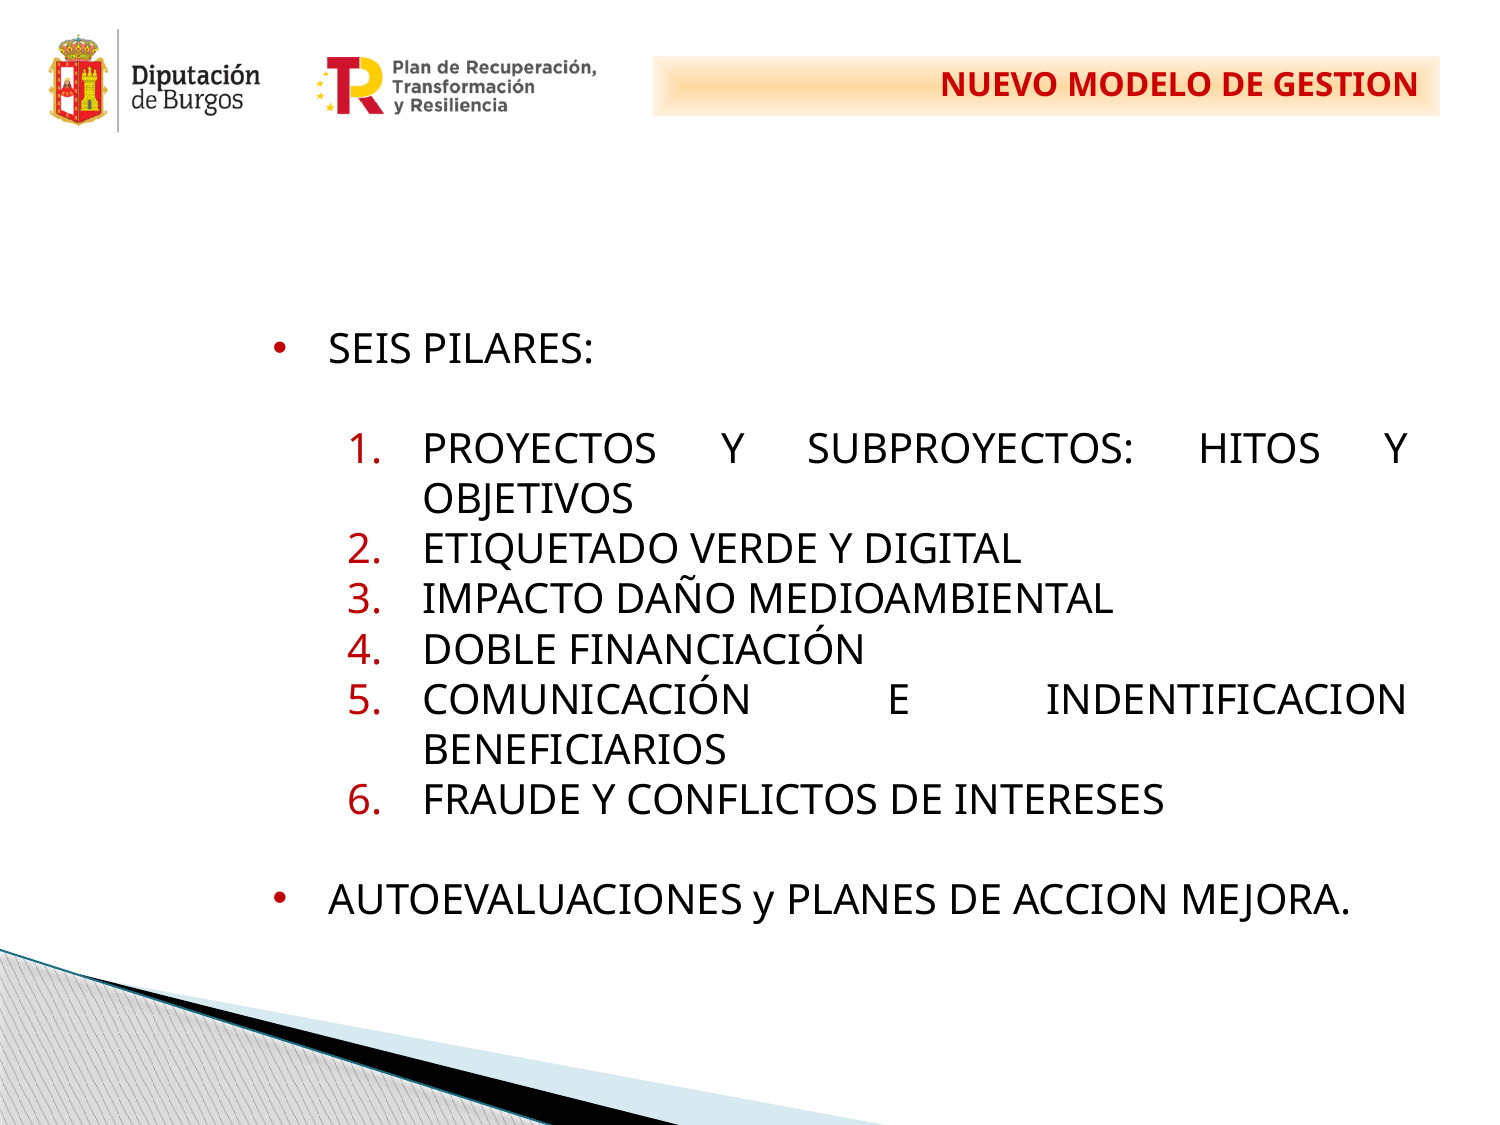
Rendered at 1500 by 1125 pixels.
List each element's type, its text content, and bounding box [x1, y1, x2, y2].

picture [301, 0, 610, 173]
text_box SEIS PILARES: PROYECTOS Y SUBPROYECTOS: HITOS Y OBJETIVOS ETIQUETADO VERDE Y DIGITAL IMPACTO DAÑO MEDIOAMBIENTAL DOBLE FINANCIACIÓN COMUNICACIÓN E INDENTIFICACION BENEFICIARIOS FRAUDE Y CONFLICTOS DE INTERESES AUTOEVALUACIONES y PLANES DE ACCION MEJORA. [182, 219, 1424, 980]
picture [40, 23, 267, 138]
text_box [643, 55, 1444, 116]
